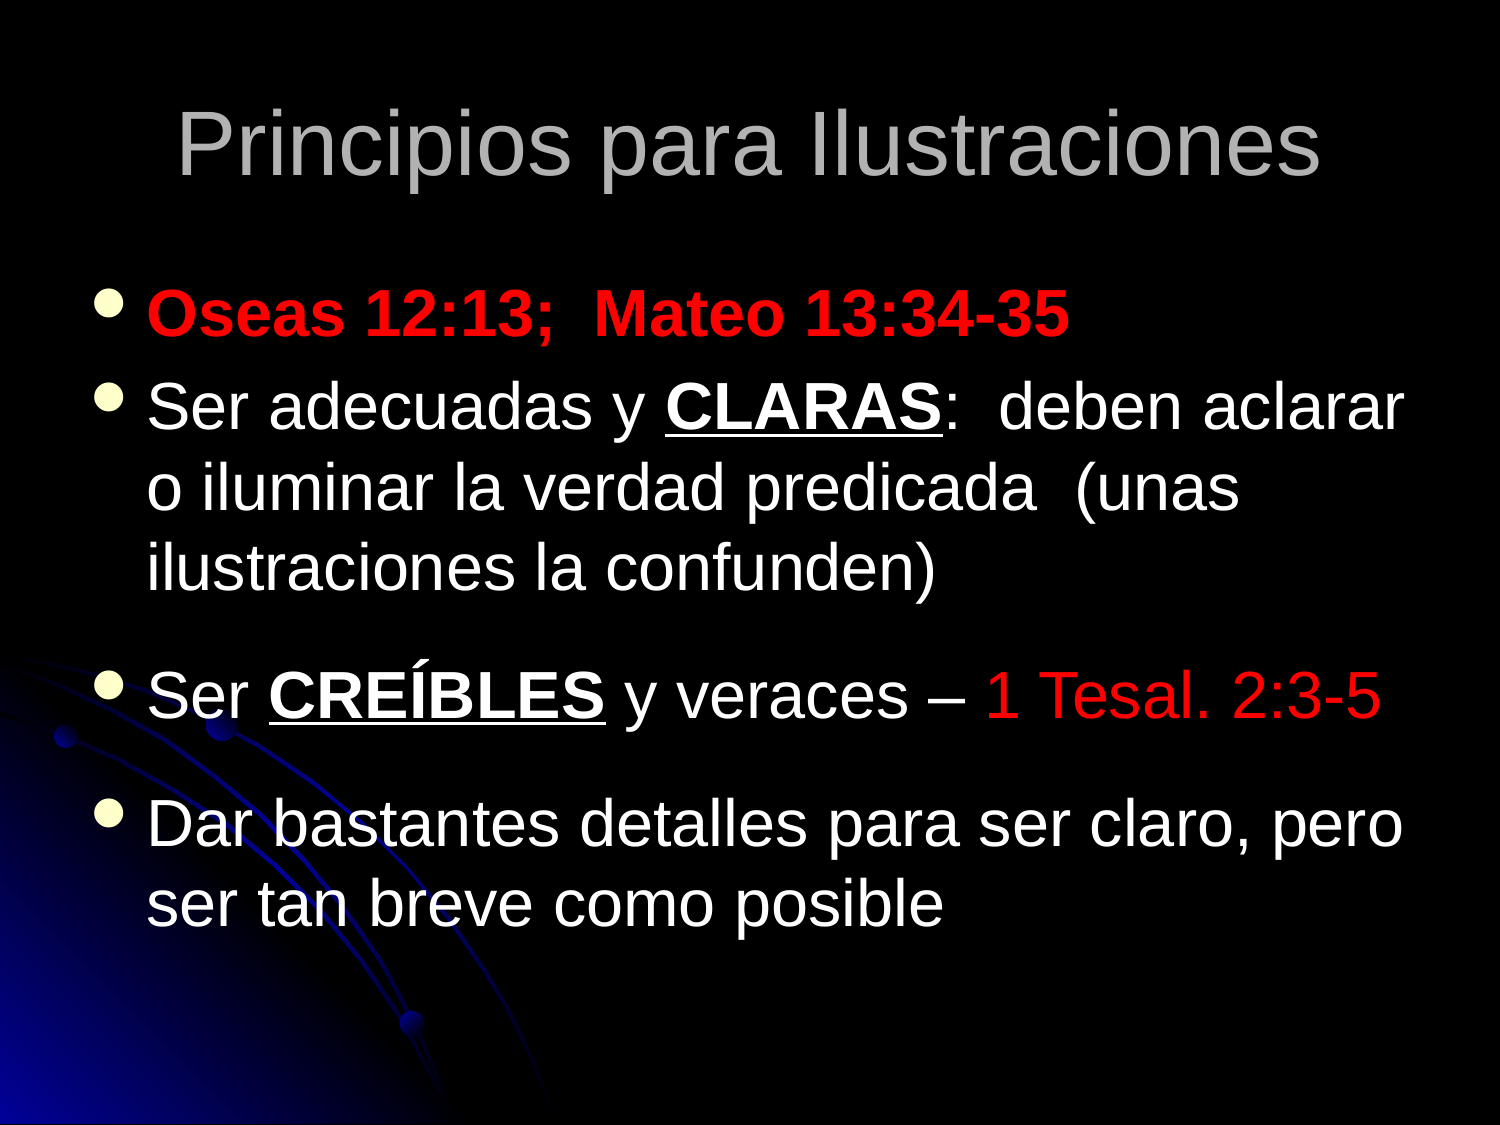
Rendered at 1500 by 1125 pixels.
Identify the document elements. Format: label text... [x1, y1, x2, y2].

list Oseas 12:13; Mateo 13:34-35 Ser adecuadas y CLARAS: deben aclarar o iluminar la verdad predicada (unas ilustraciones la confunden) Ser CREÍBLES y veraces – 1 Tesal. 2:3-5 Dar bastantes detalles para ser claro, pero ser tan breve como posible [75, 262, 1425, 1006]
title Principios para Ilustraciones [75, 45, 1425, 233]
